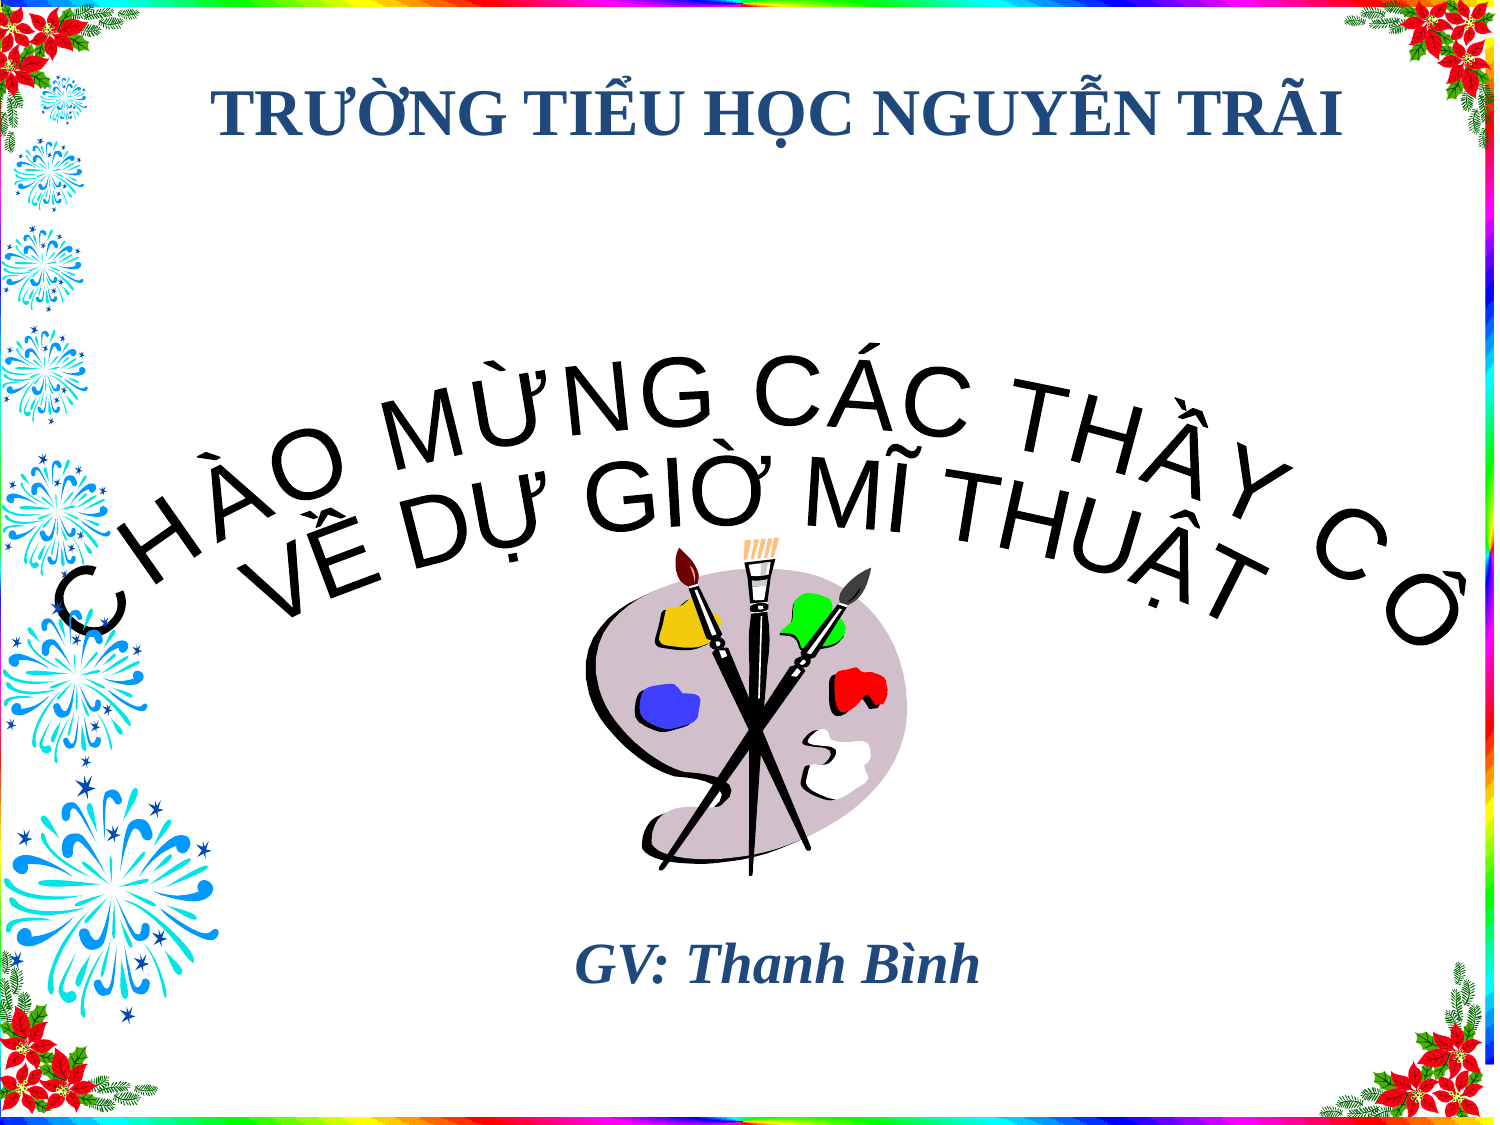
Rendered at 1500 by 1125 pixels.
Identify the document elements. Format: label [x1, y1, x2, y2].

text_box [0, 0, 1497, 1125]
picture [39, 74, 89, 126]
picture [581, 538, 919, 876]
